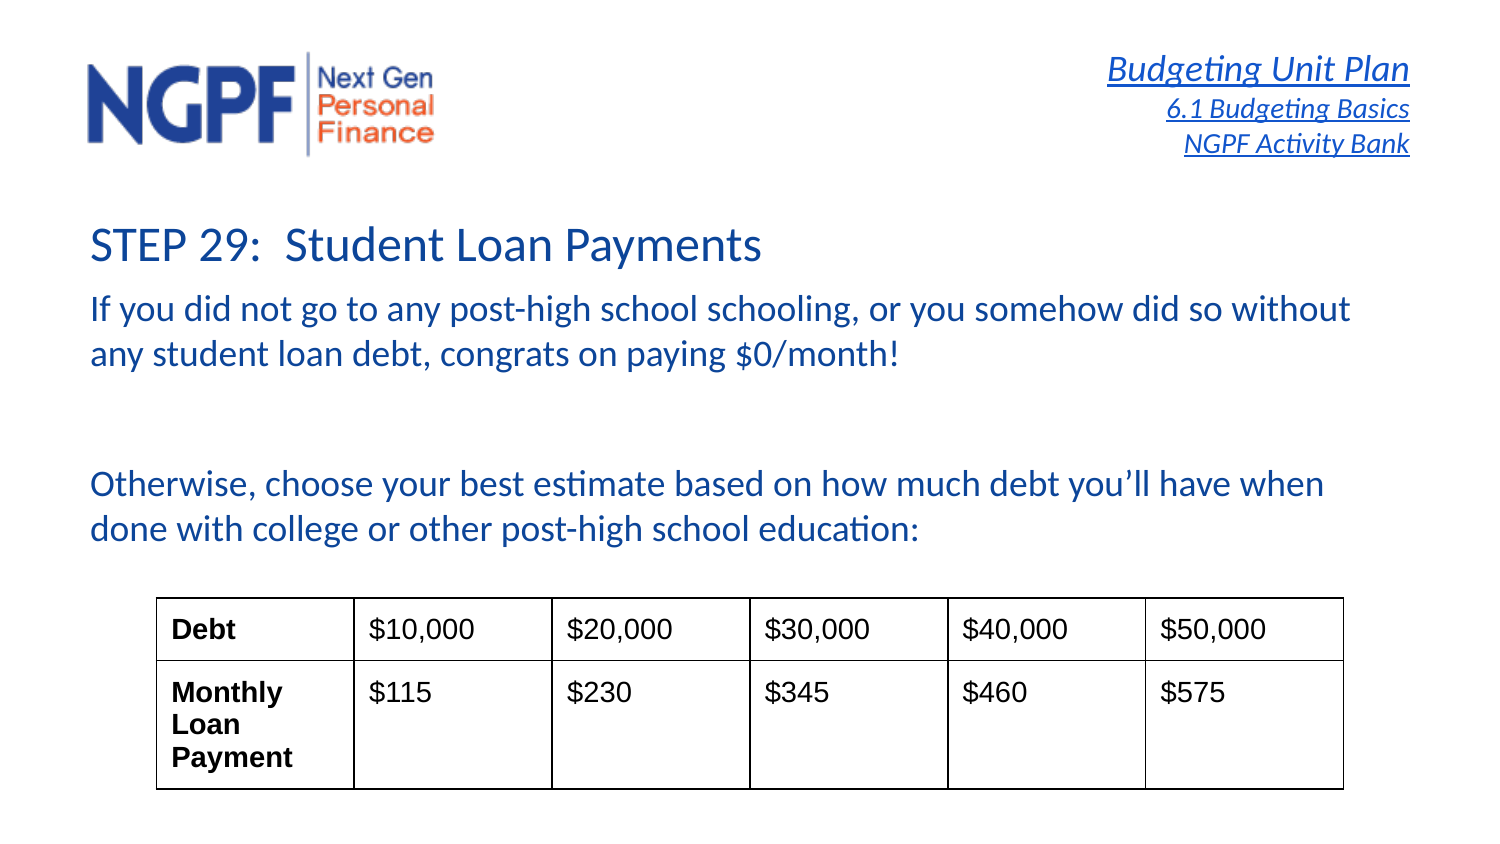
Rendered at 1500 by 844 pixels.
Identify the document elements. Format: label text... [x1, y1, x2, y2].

table_cell Monthly Loan Payment [157, 661, 353, 788]
table_header $40,000 [949, 599, 1145, 660]
table_header $30,000 [751, 599, 947, 660]
table_cell $460 [949, 661, 1145, 788]
table_header Debt [157, 599, 353, 660]
picture [47, 0, 498, 217]
table_cell $575 [1146, 661, 1343, 788]
table_cell $230 [553, 661, 749, 788]
table_header $10,000 [355, 599, 551, 660]
table_cell $345 [751, 661, 947, 788]
table_header $20,000 [553, 599, 749, 660]
table_cell $115 [355, 661, 551, 788]
table_header $50,000 [1146, 599, 1343, 660]
title Budgeting Unit Plan 6.1 Budgeting Basics NGPF Activity Bank [535, 33, 1425, 175]
list STEP 29: Student Loan Payments If you did not go to any post-high school schooling, or you somehow did so without any student loan debt, congrats on paying $0/month! Otherwise, choose your best estimate based on how much debt you’ll have when done with college or other post-high school education: [75, 196, 1425, 808]
